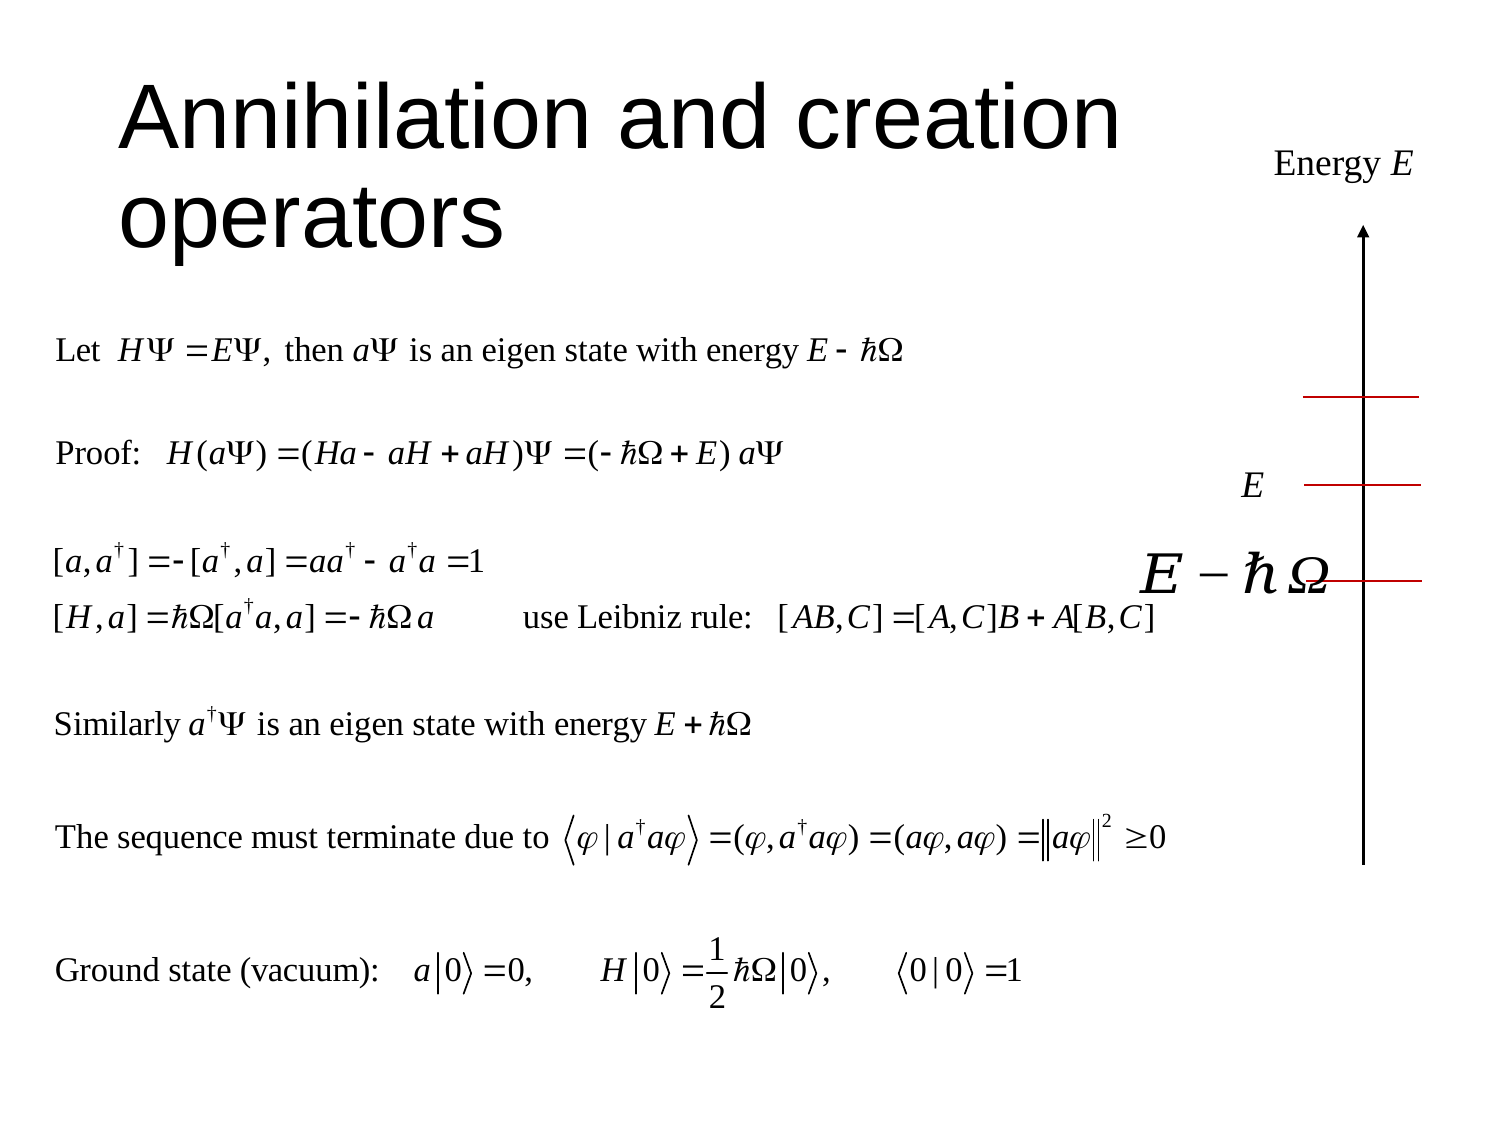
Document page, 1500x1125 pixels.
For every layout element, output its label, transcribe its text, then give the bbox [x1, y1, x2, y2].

text_box Energy E [1258, 130, 1433, 191]
text_box E [1226, 452, 1329, 513]
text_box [50, 331, 1173, 1015]
title Annihilation and creation operators [103, 59, 1397, 278]
